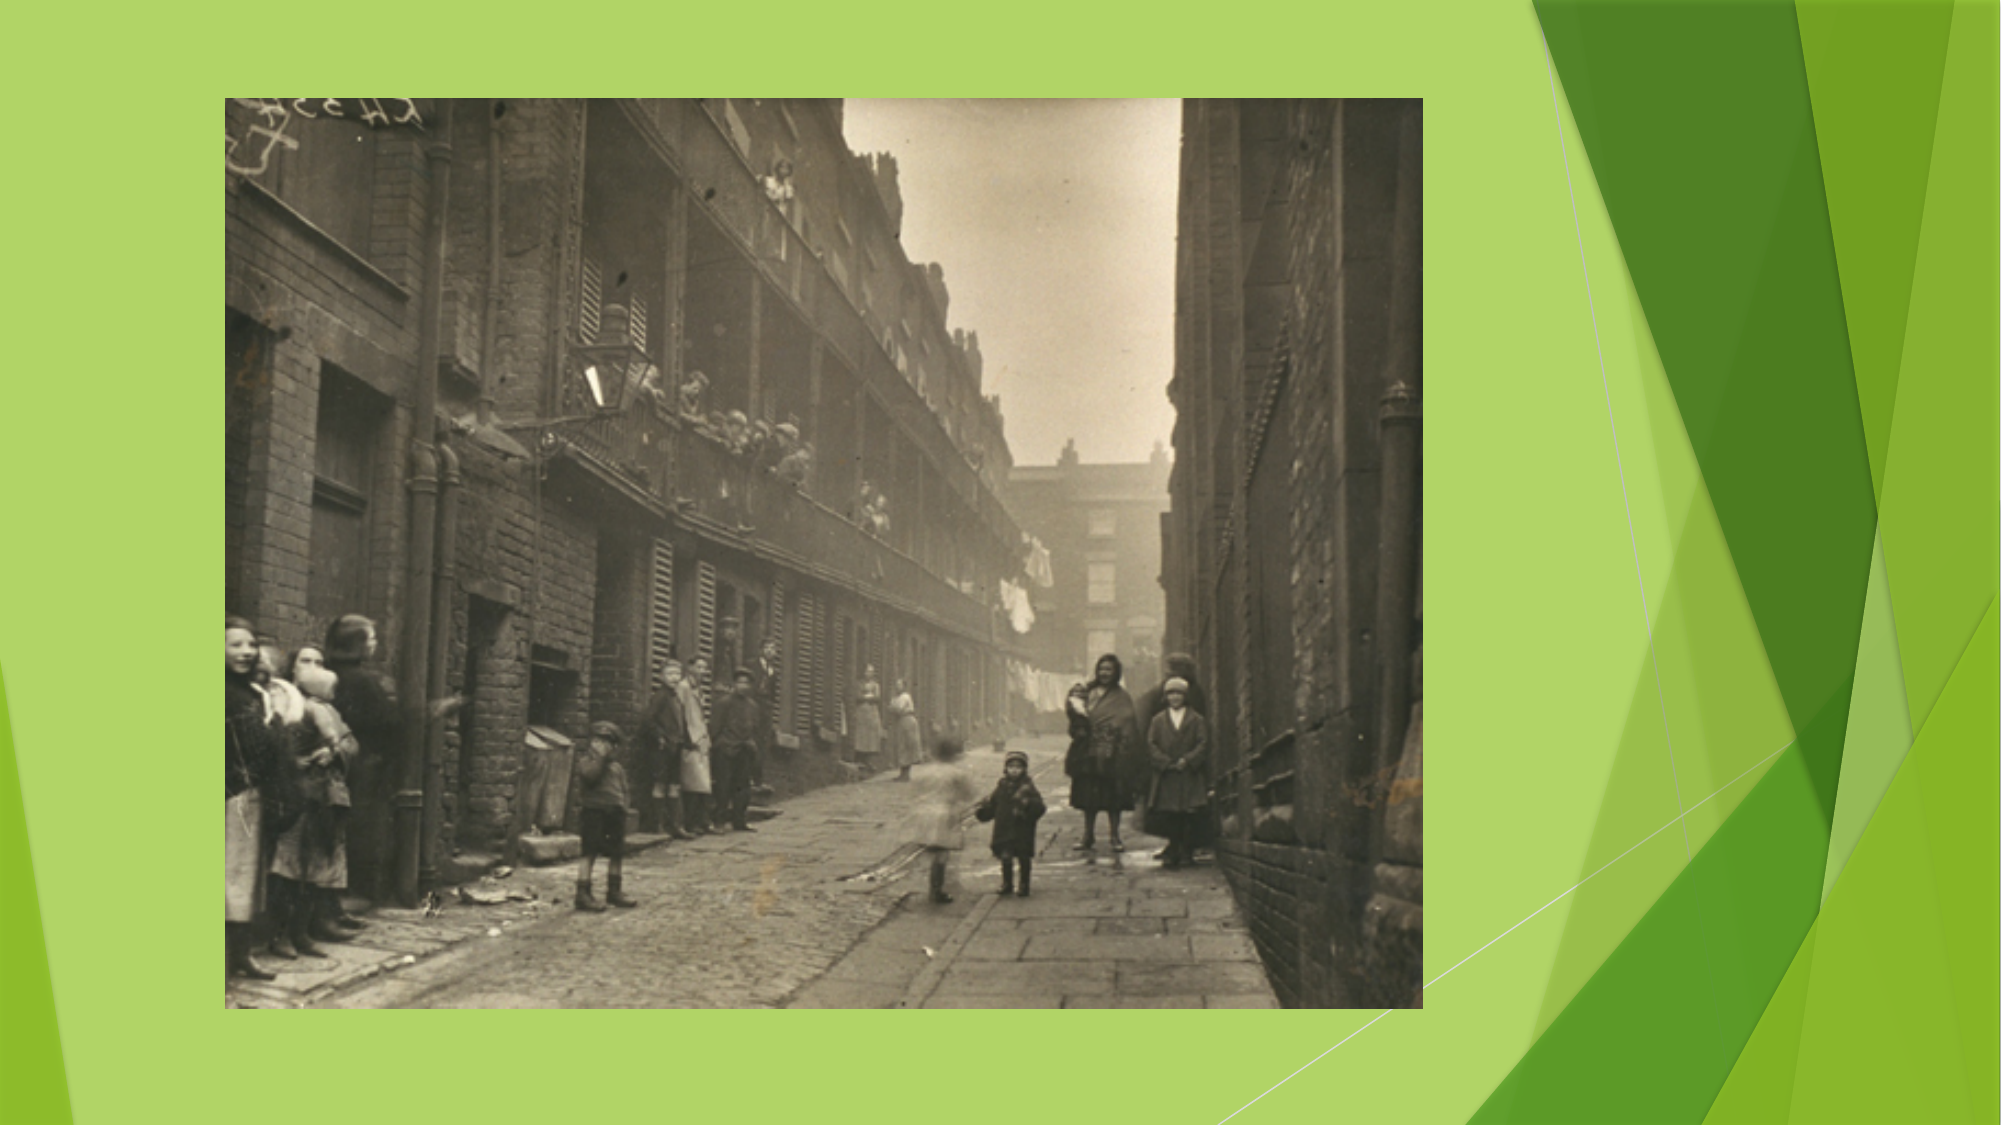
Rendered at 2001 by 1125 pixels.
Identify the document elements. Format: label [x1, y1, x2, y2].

picture [224, 98, 1423, 1010]
